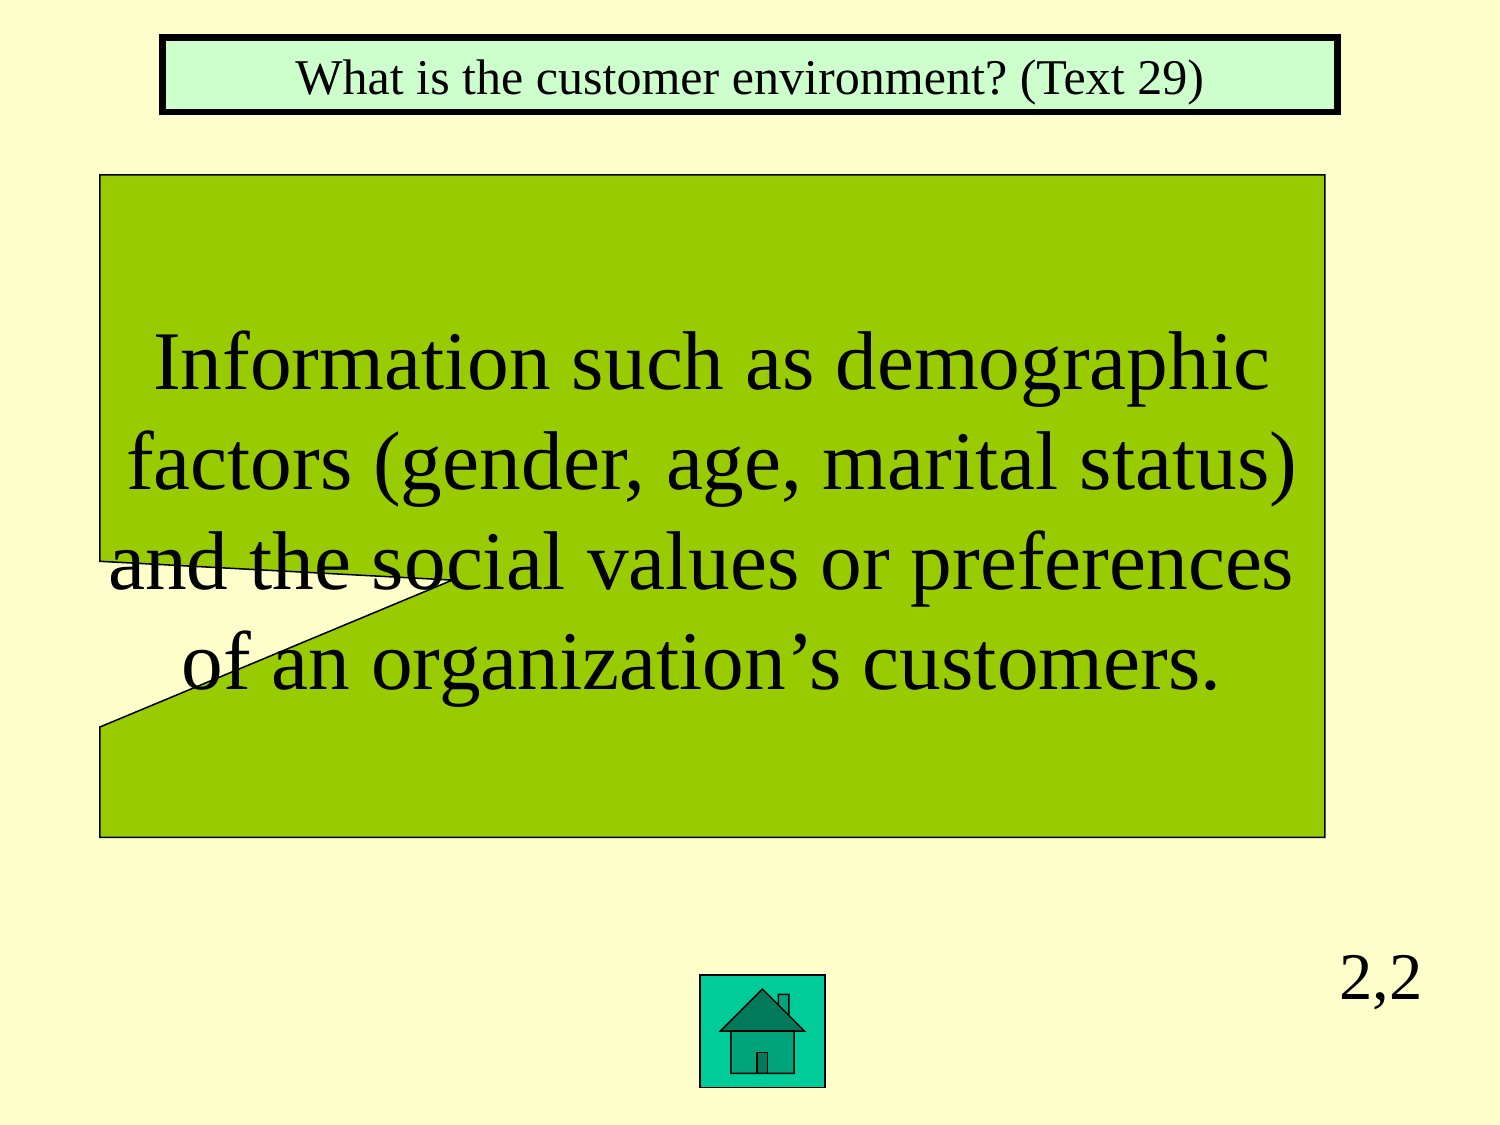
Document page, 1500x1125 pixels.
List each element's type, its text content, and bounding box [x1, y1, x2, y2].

subtitle 2,2 [1262, 924, 1500, 1063]
text_box [699, 975, 826, 1088]
text_box Information such as demographic factors (gender, age, marital status) and the social values or preferences of an organization’s customers. [99, 174, 1325, 838]
text_box What is the customer environment? (Text 29) [162, 37, 1338, 113]
